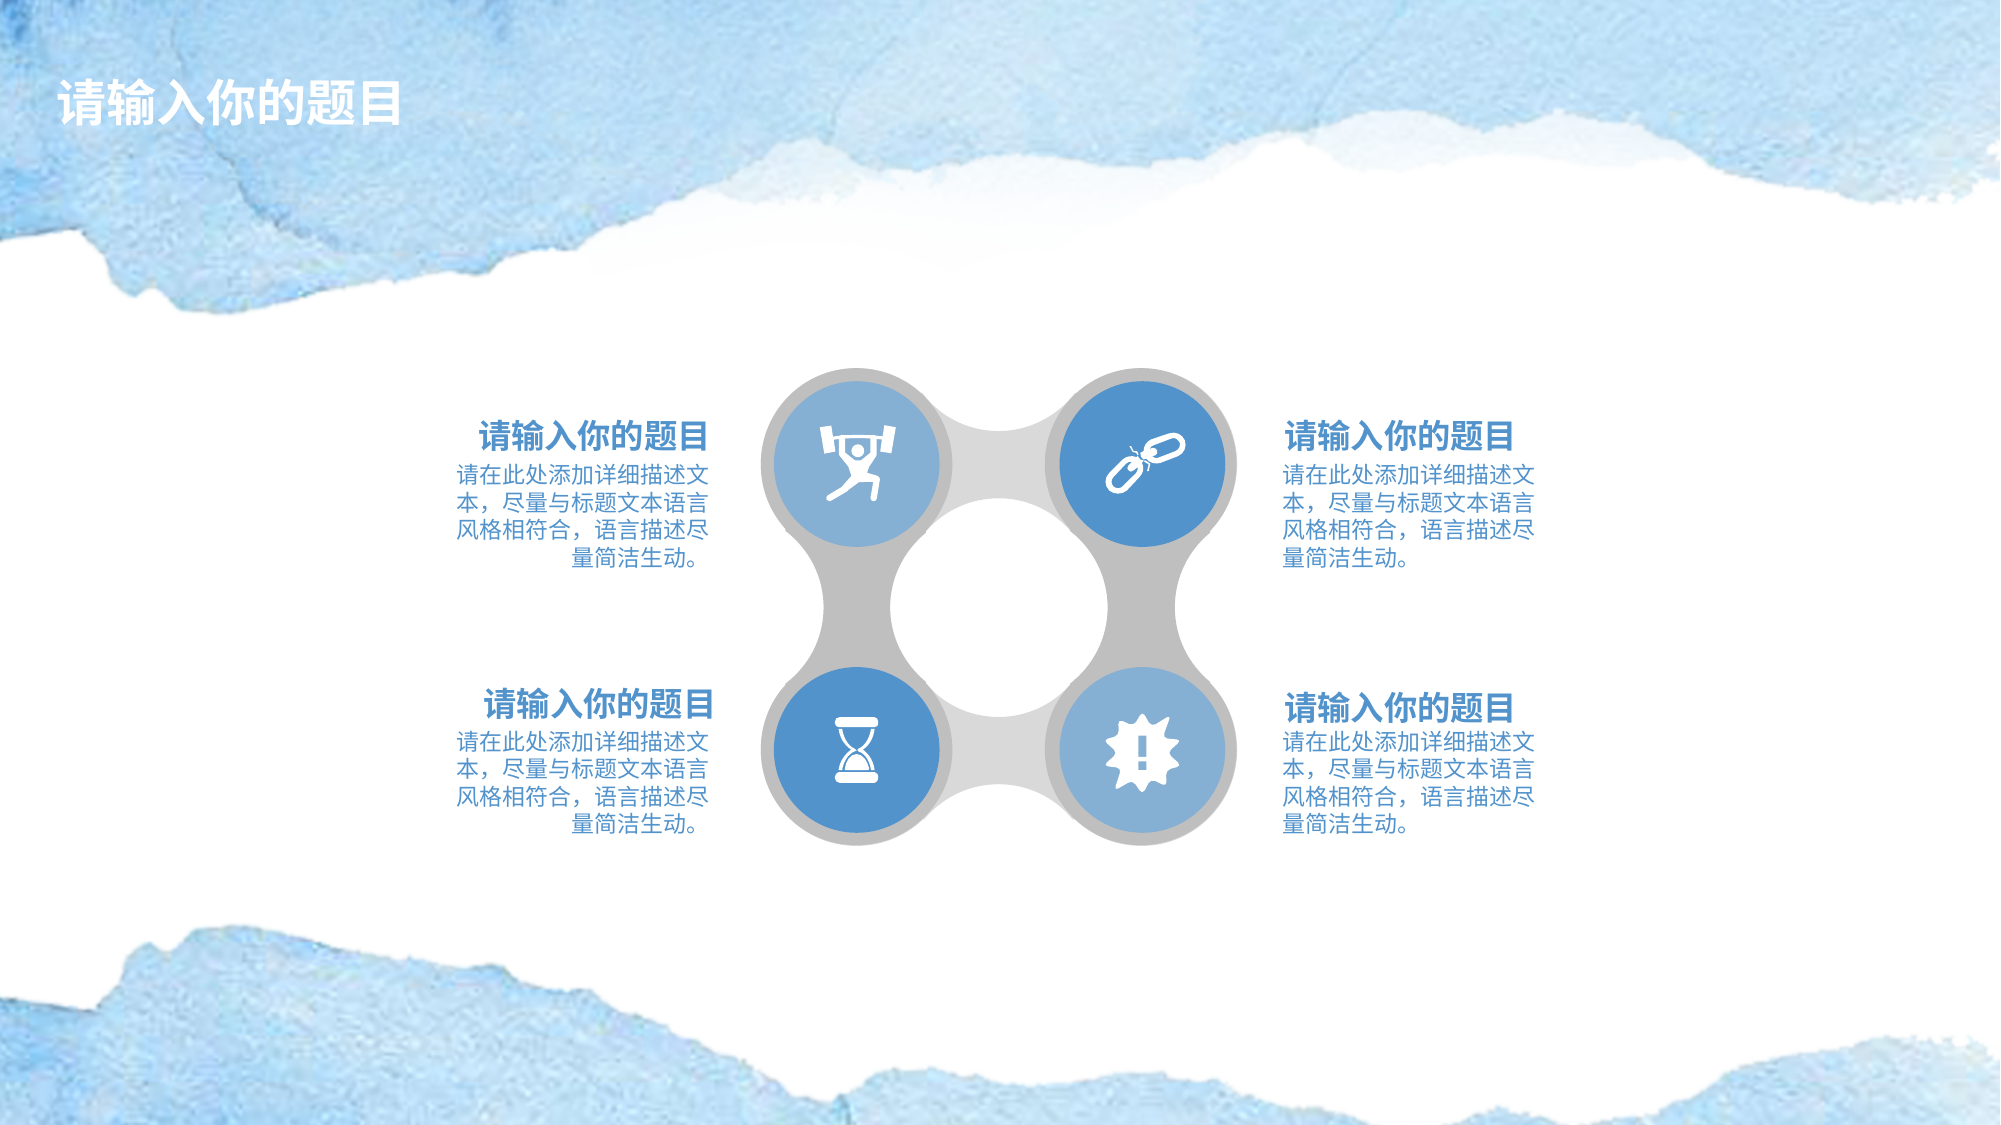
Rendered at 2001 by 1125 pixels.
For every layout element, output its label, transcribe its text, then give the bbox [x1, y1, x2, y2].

text_box 请在此处添加详细描述文本，尽量与标题文本语言风格相符合，语言描述尽量简洁生动。 [446, 461, 710, 572]
text_box 请输入你的题目 [446, 419, 723, 452]
text_box 请输入你的题目 [446, 689, 728, 718]
picture [0, 0, 2000, 1125]
text_box 请在此处添加详细描述文本，尽量与标题文本语言风格相符合，语言描述尽量简洁生动。 [446, 727, 710, 838]
text_box 请输入你的题目 [1273, 419, 1583, 452]
text_box 请在此处添加详细描述文本，尽量与标题文本语言风格相符合，语言描述尽量简洁生动。 [1282, 461, 1546, 572]
text_box 请输入你的题目 [1273, 685, 1583, 728]
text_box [760, 368, 1238, 846]
text_box 请在此处添加详细描述文本，尽量与标题文本语言风格相符合，语言描述尽量简洁生动。 [1282, 727, 1546, 838]
